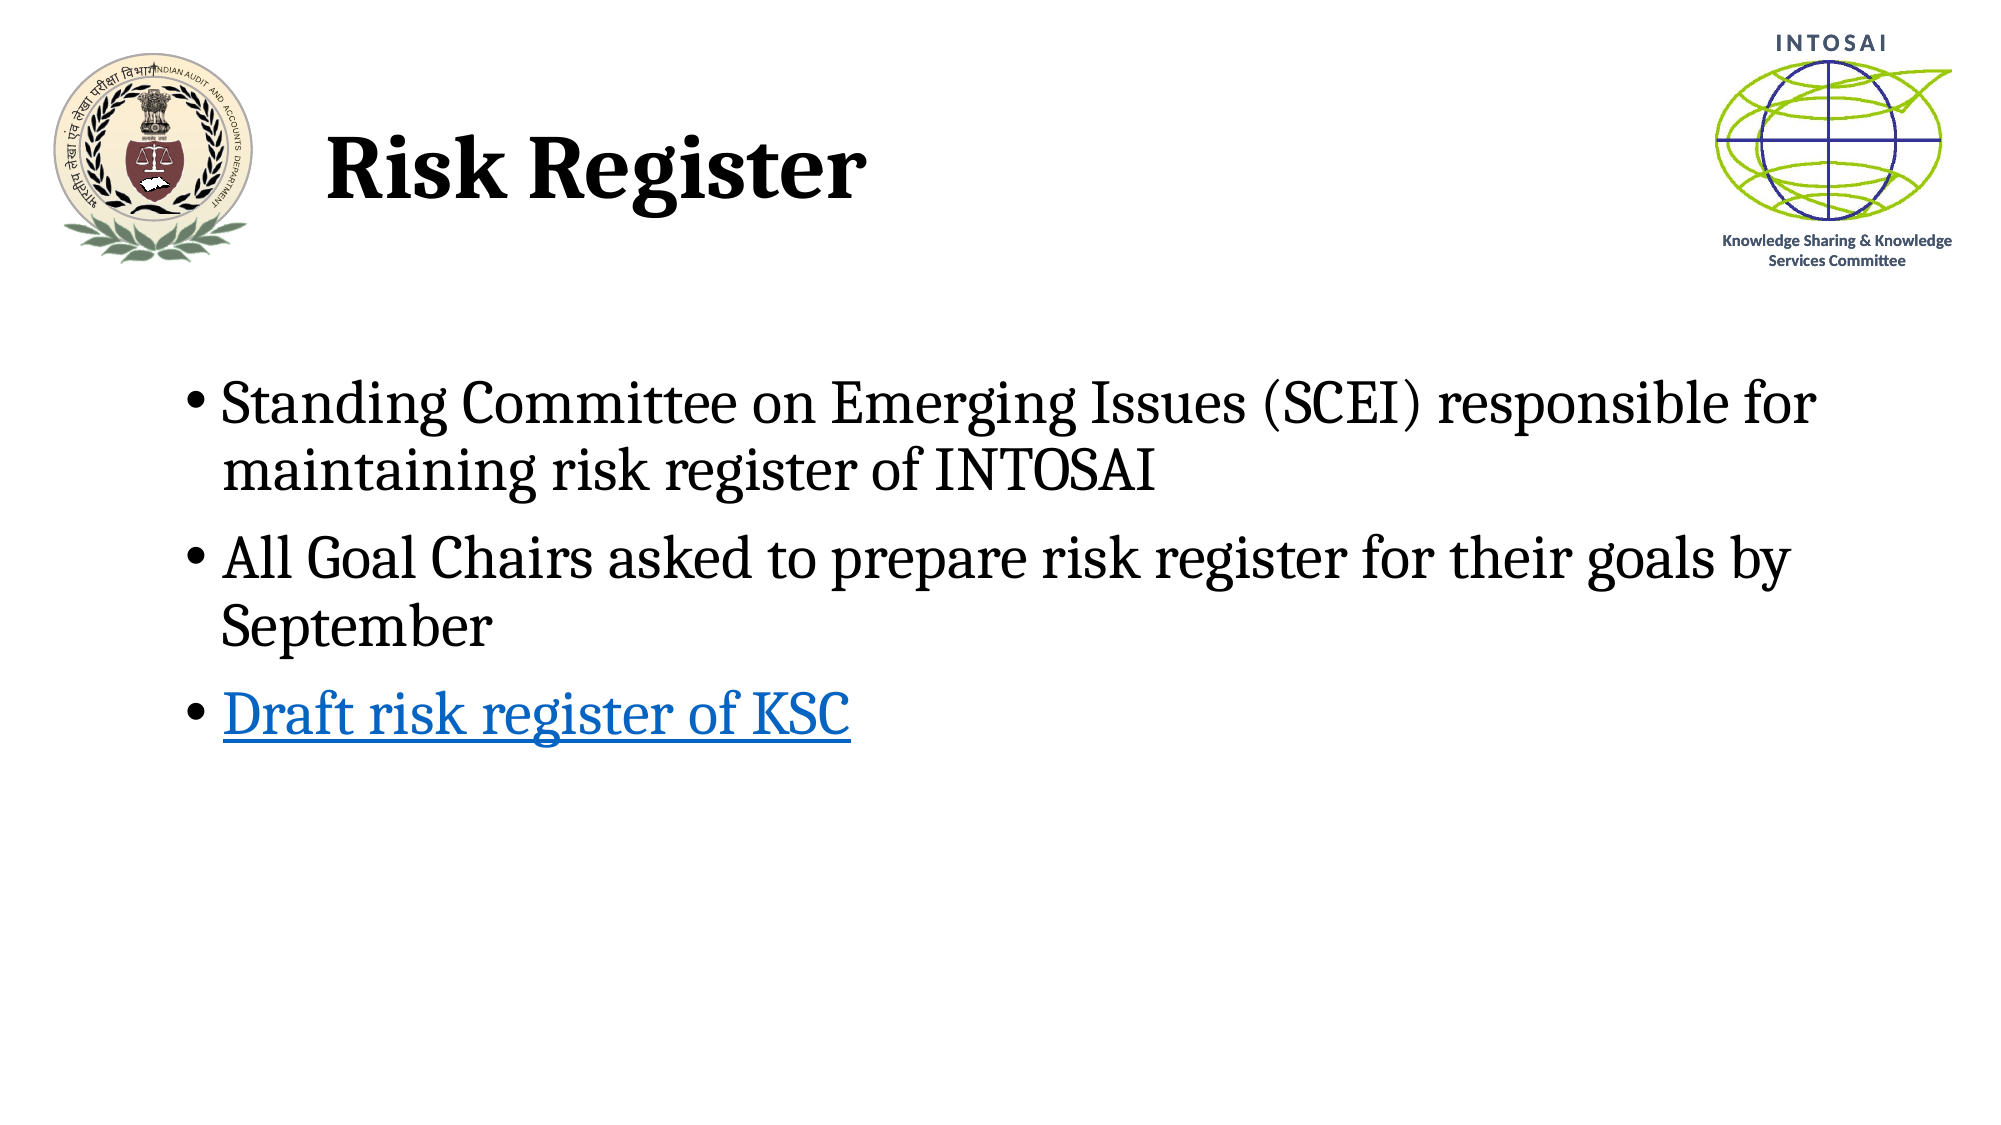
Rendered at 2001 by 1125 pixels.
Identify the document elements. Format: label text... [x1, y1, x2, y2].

picture [1715, 60, 1952, 221]
list Standing Committee on Emerging Issues (SCEI) responsible for maintaining risk register of INTOSAI All Goal Chairs asked to prepare risk register for their goals by September Draft risk register of KSC [169, 361, 1895, 1076]
title Risk Register [310, 59, 1695, 278]
picture [122, 137, 187, 205]
